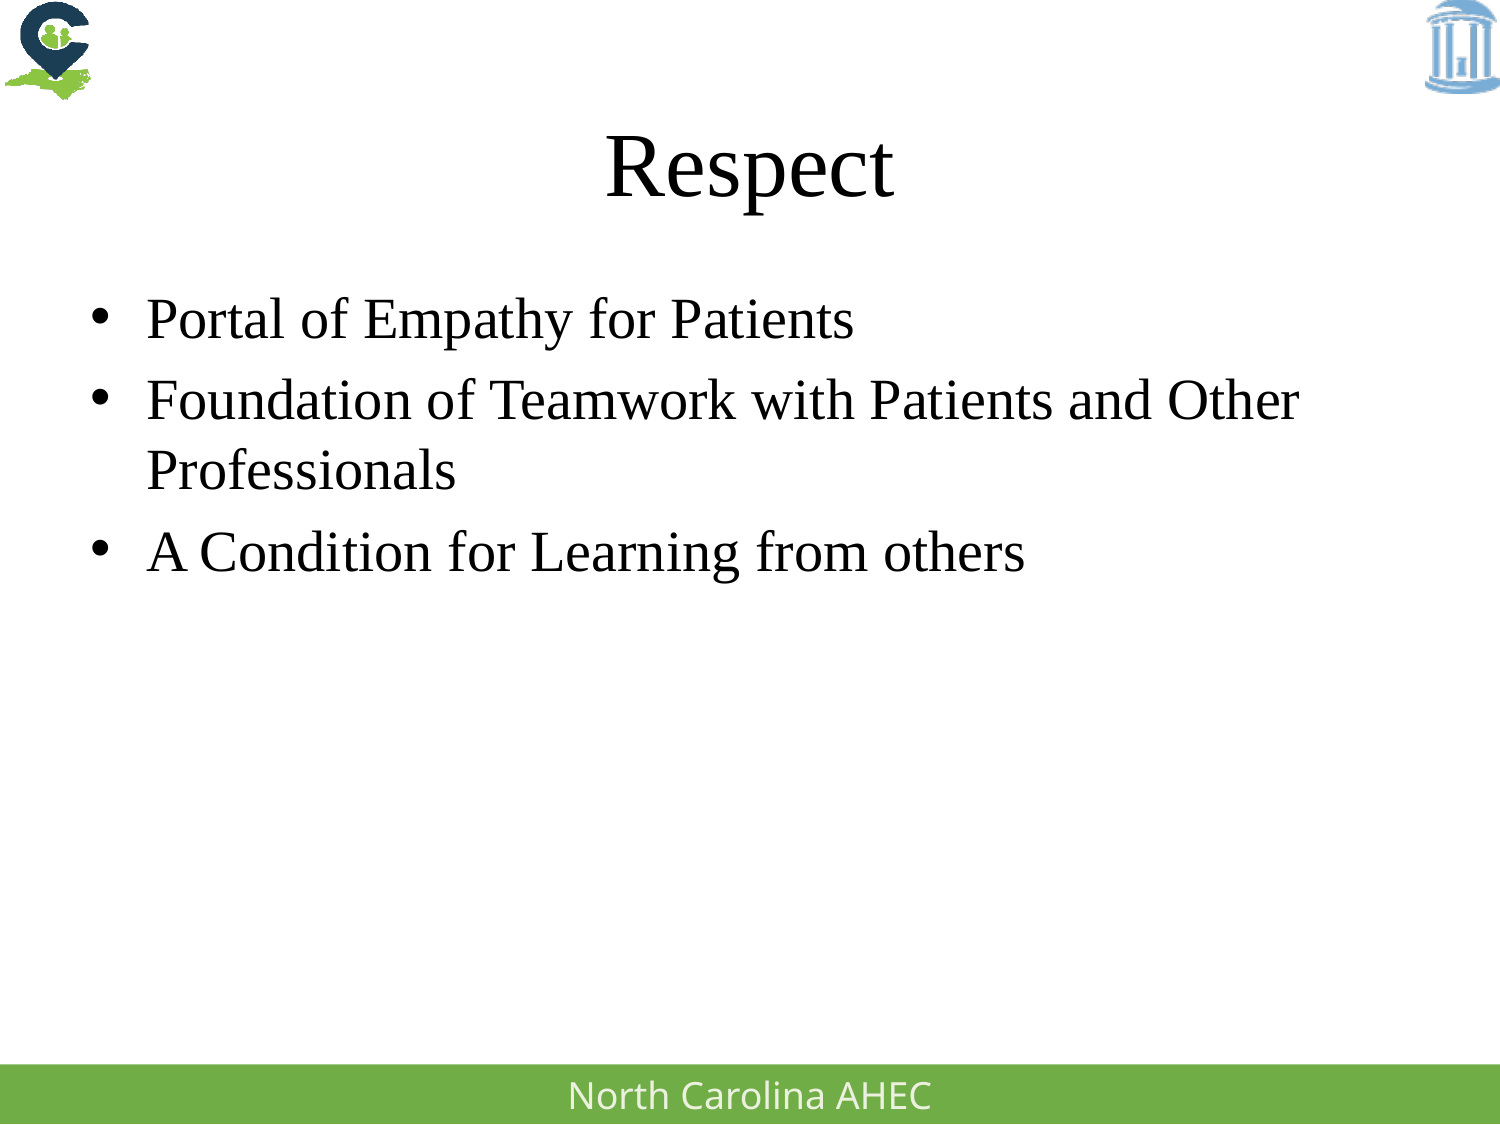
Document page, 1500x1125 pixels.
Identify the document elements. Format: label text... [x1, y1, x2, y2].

picture [1424, 0, 1500, 94]
text_box North Carolina AHEC [0, 1064, 1500, 1124]
picture [0, 0, 99, 106]
text_box Respect [74, 97, 1425, 272]
text_box Portal of Empathy for Patients Foundation of Teamwork with Patients and Other Professionals A Condition for Learning from others [74, 272, 1425, 1004]
